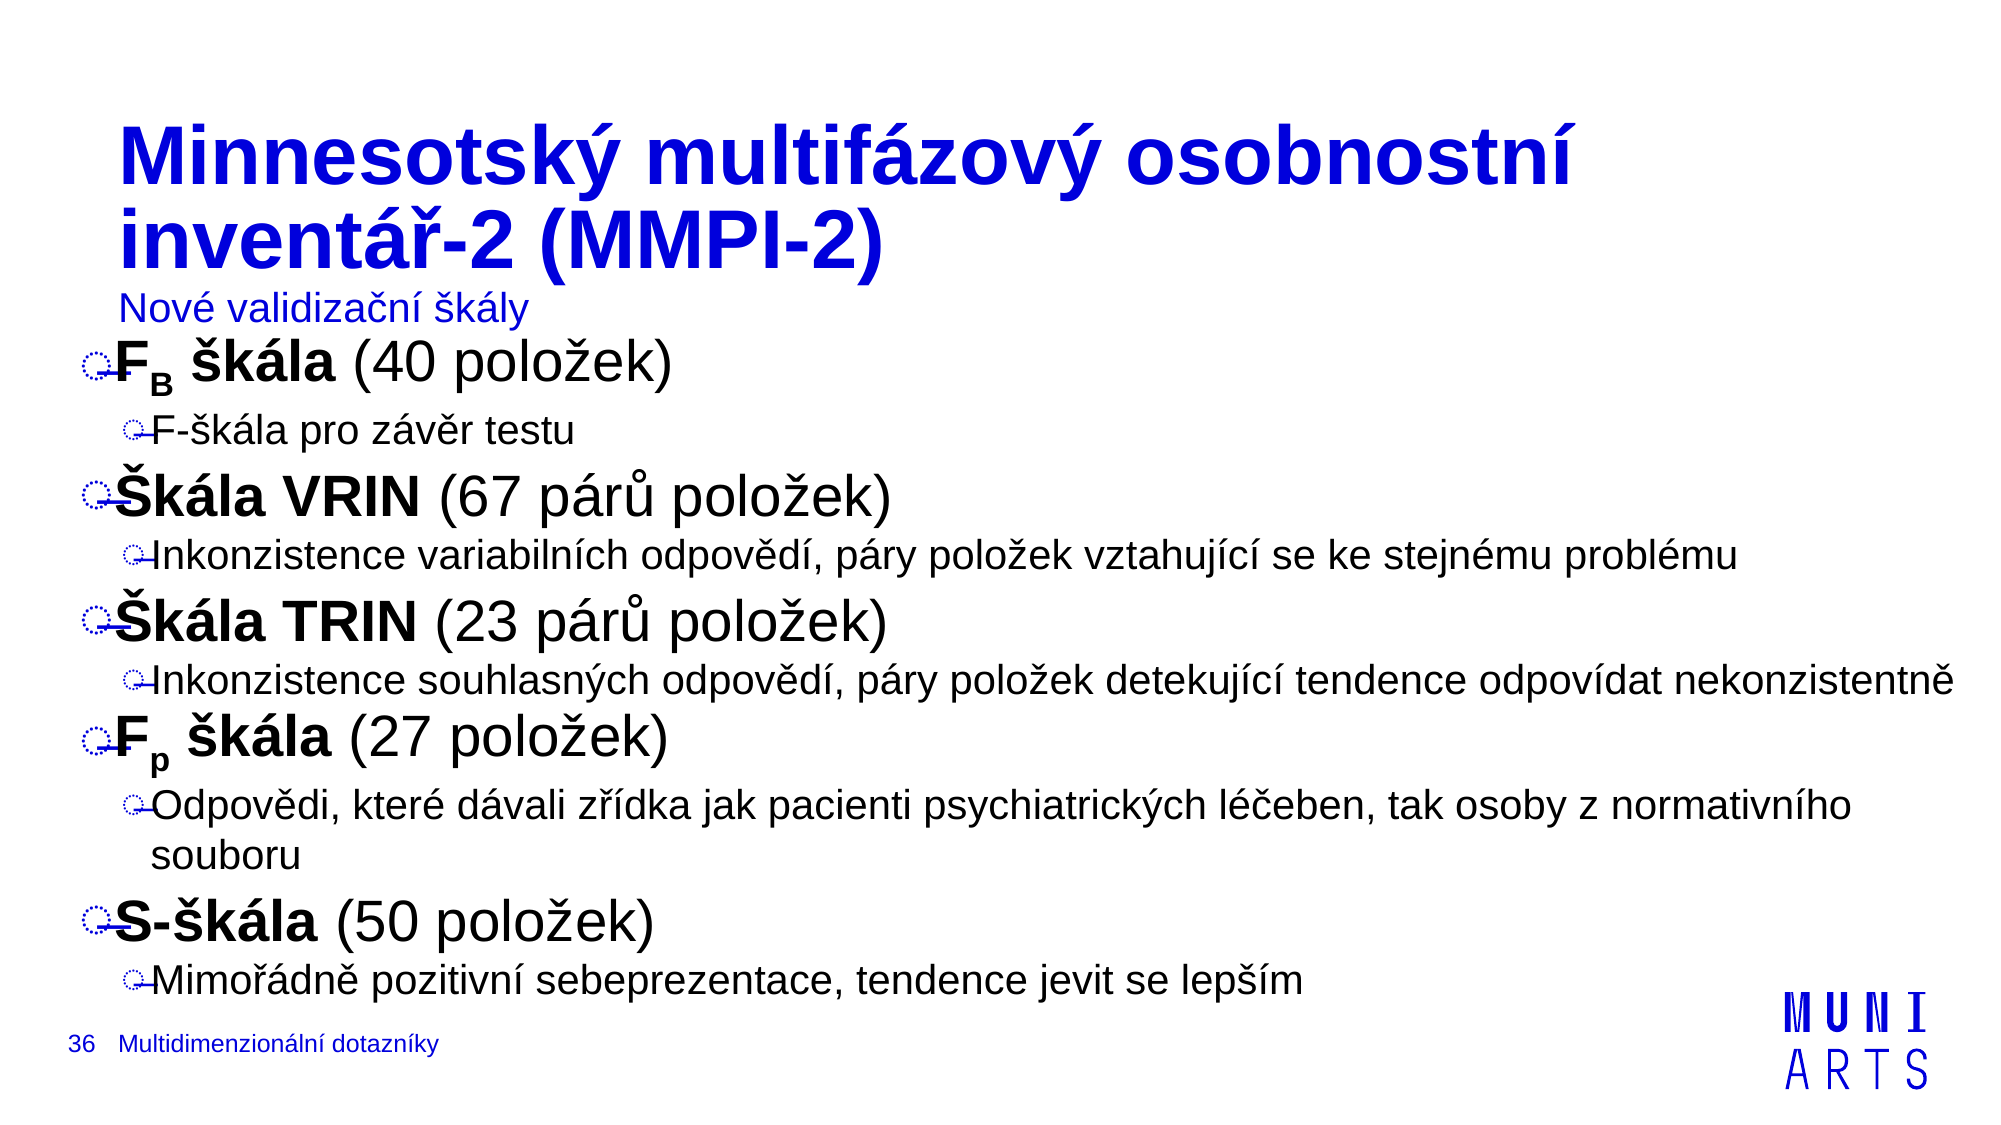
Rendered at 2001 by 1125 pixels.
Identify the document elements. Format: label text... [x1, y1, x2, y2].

slide_number 36 [67, 1021, 110, 1063]
list FB škála (40 položek) F-škála pro závěr testu Škála VRIN (67 párů položek) Inkonzistence variabilních odpovědí, páry položek vztahující se ke stejnému problému Škála TRIN (23 párů položek) Inkonzistence souhlasných odpovědí, páry položek detekující tendence odpovídat nekonzistentně Fp škála (27 položek) Odpovědi, které dávali zřídka jak pacienti psychiatrických léčeben, tak osoby z normativního souboru S-škála (50 položek) Mimořádně pozitivní sebeprezentace, tendence jevit se lepším [67, 327, 2000, 1007]
list Nové validizační škály [118, 283, 1882, 327]
footer Multidimenzionální dotazníky [118, 1021, 1418, 1063]
title Minnesotský multifázový osobnostní inventář-2 (MMPI-2) [118, 118, 1883, 193]
